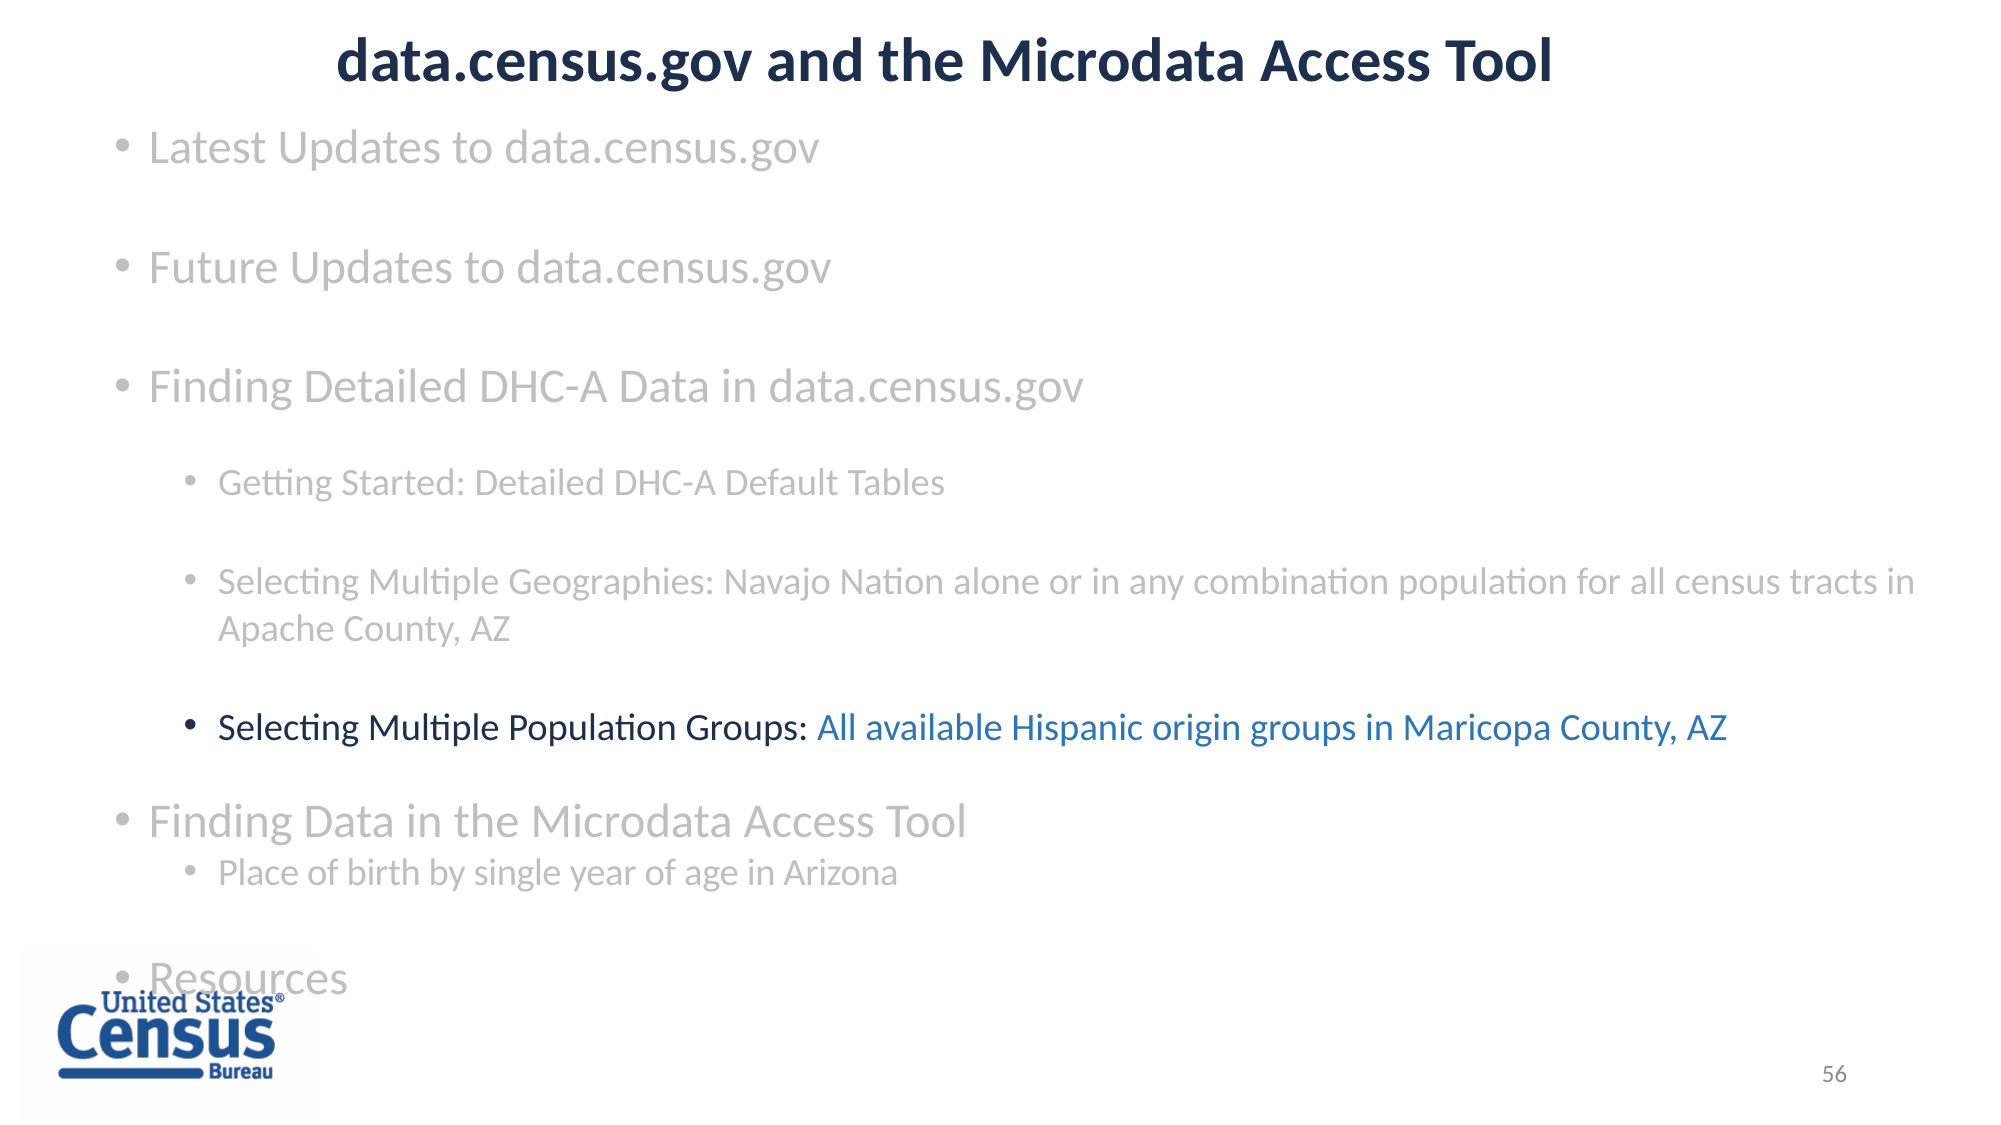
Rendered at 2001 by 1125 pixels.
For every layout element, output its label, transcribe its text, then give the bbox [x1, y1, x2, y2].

slide_number 56 [1412, 1042, 1863, 1103]
title data.census.gov and the Microdata Access Tool [29, 0, 1863, 73]
list Latest Updates to data.census.gov Future Updates to data.census.gov Finding Detailed DHC-A Data in data.census.gov Getting Started: Detailed DHC-A Default Tables Selecting Multiple Geographies: Navajo Nation alone or in any combination population for all census tracts in Apache County, AZ Selecting Multiple Population Groups: All available Hispanic origin groups in Maricopa County, AZ Finding Data in the Microdata Access Tool Place of birth by single year of age in Arizona Resources [29, 73, 1957, 1015]
picture [18, 950, 316, 1120]
